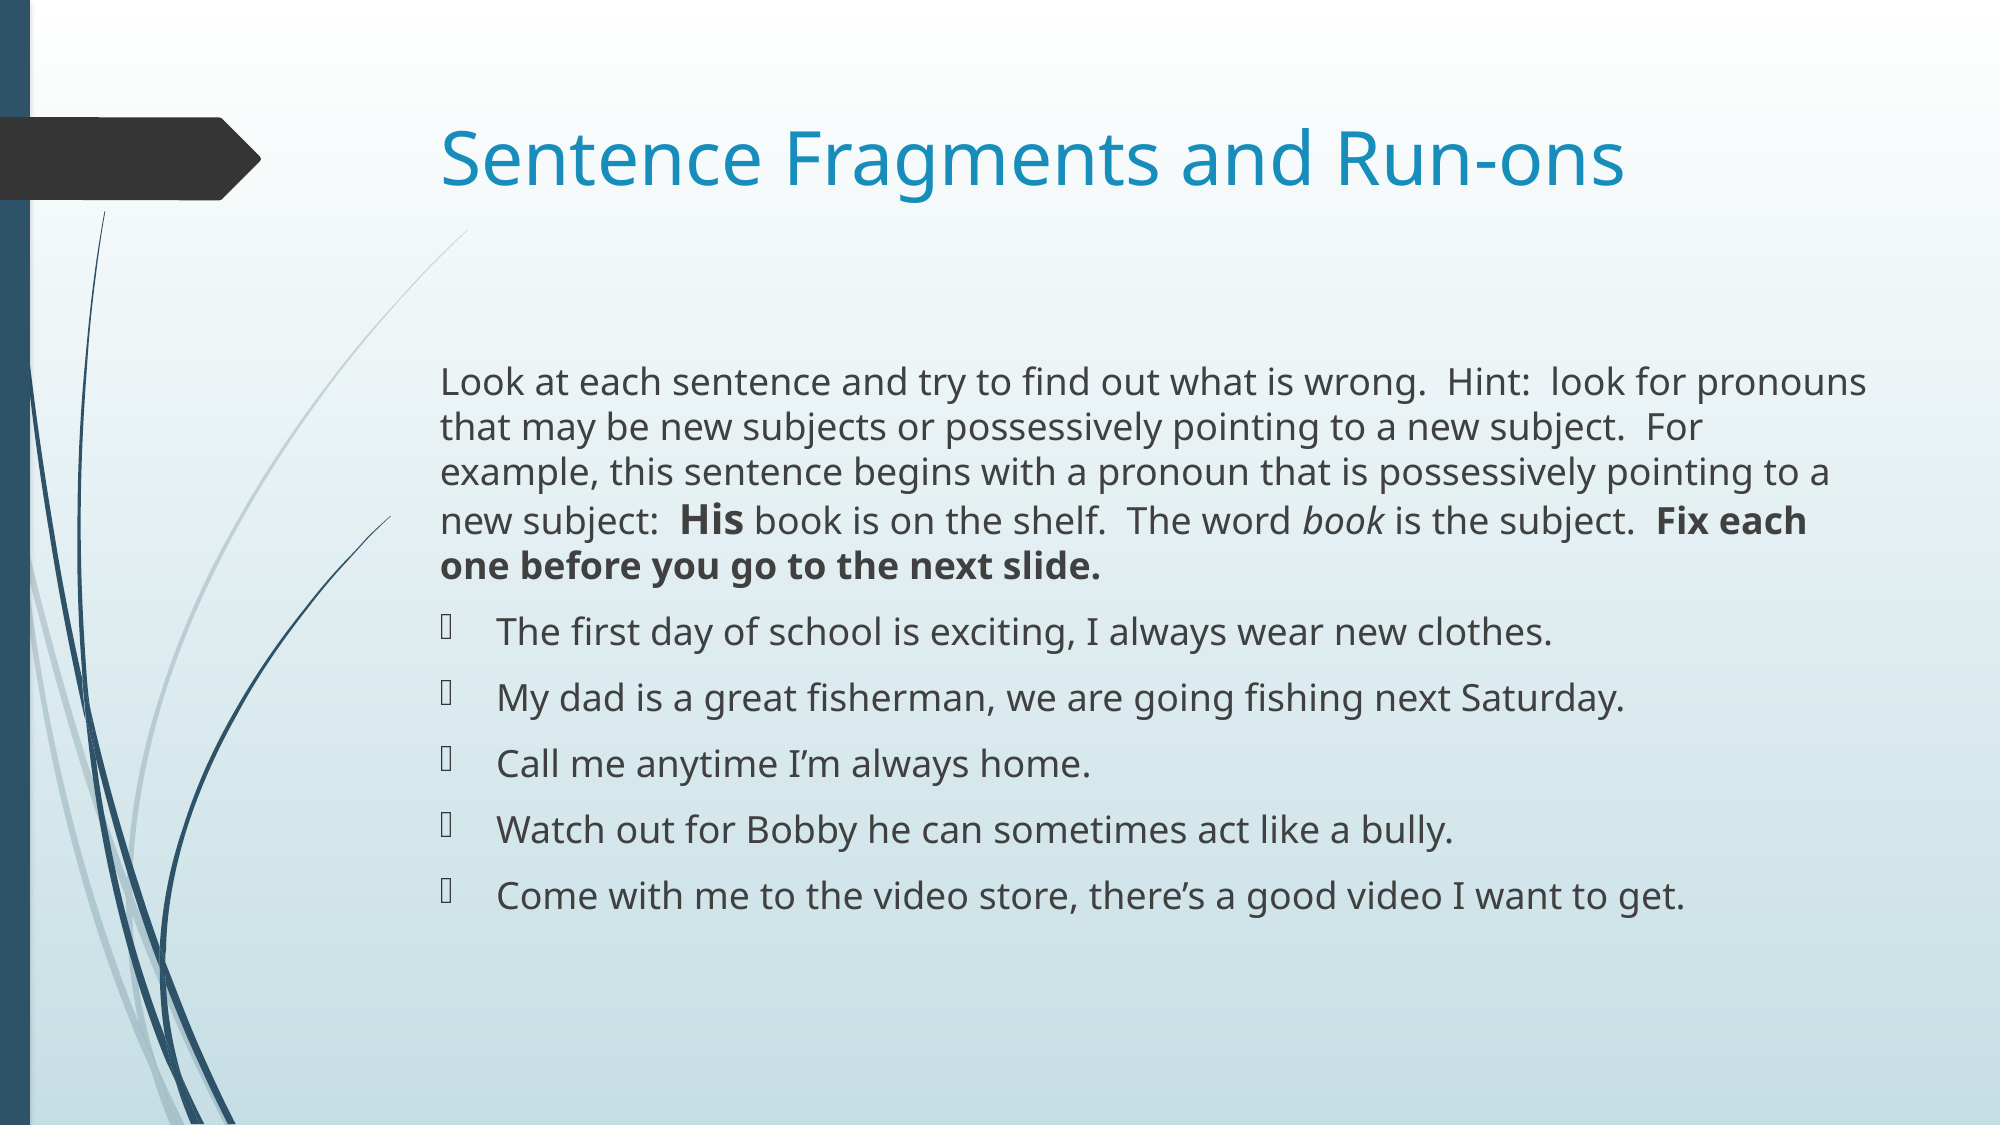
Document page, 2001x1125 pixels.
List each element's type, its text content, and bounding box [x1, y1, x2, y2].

list Look at each sentence and try to find out what is wrong. Hint: look for pronouns that may be new subjects or possessively pointing to a new subject. For example, this sentence begins with a pronoun that is possessively pointing to a new subject: His book is on the shelf. The word book is the subject. Fix each one before you go to the next slide. The first day of school is exciting, I always wear new clothes. My dad is a great fisherman, we are going fishing next Saturday. Call me anytime I’m always home. Watch out for Bobby he can sometimes act like a bully. Come with me to the video store, there’s a good video I want to get. [424, 350, 1888, 970]
title Sentence Fragments and Run-ons [425, 102, 1888, 313]
